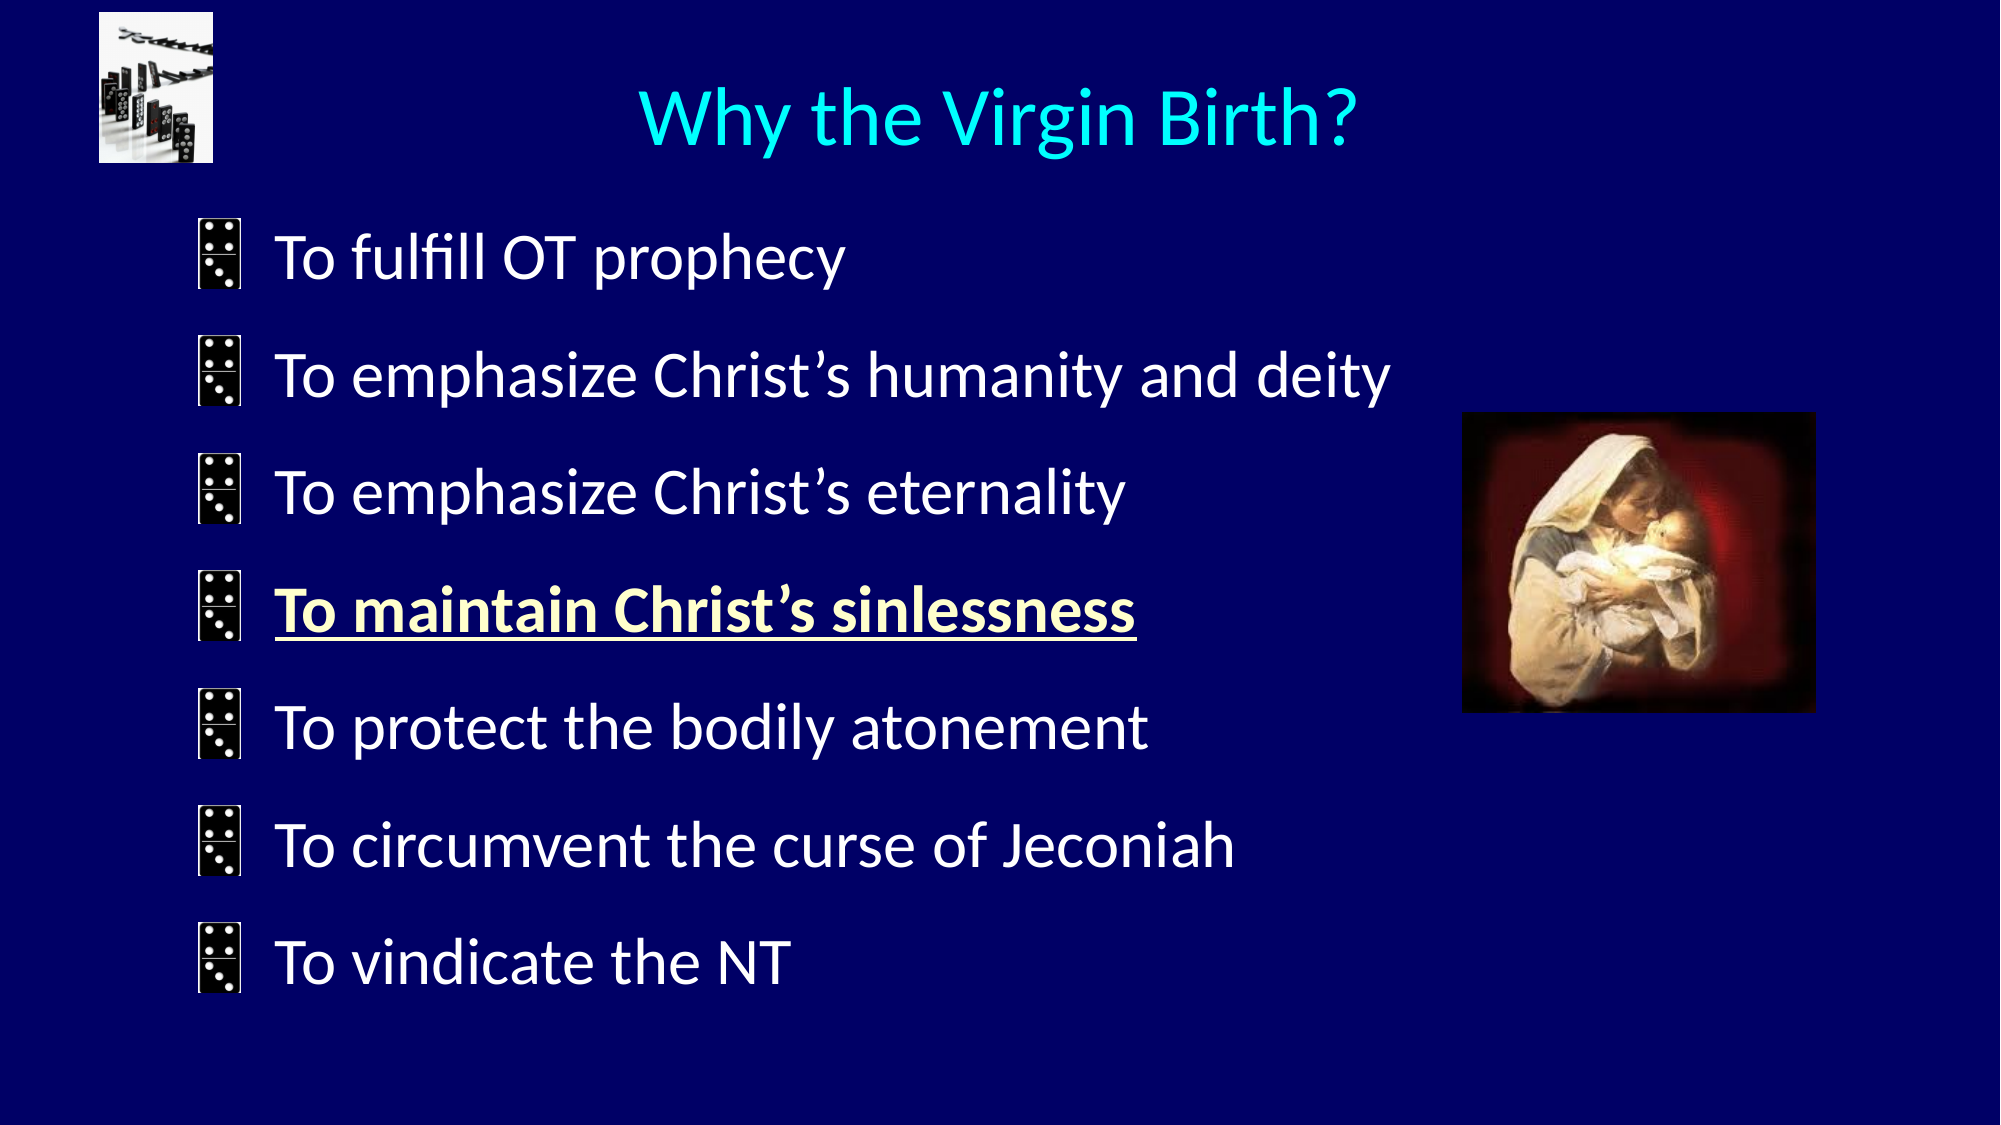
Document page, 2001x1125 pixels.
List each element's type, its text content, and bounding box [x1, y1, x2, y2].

picture [1462, 412, 1817, 713]
picture [198, 335, 241, 406]
picture [198, 453, 241, 524]
picture [198, 922, 241, 993]
picture [198, 688, 241, 759]
picture [198, 805, 241, 876]
picture [198, 218, 241, 289]
picture [198, 570, 241, 641]
picture [99, 12, 213, 163]
title Why the Virgin Birth? [581, 37, 1419, 188]
list To fulfill OT prophecy To emphasize Christ’s humanity and deity To emphasize Christ’s eternality To maintain Christ’s sinlessness To protect the bodily atonement To circumvent the curse of Jeconiah To vindicate the NT [183, 205, 1601, 1013]
